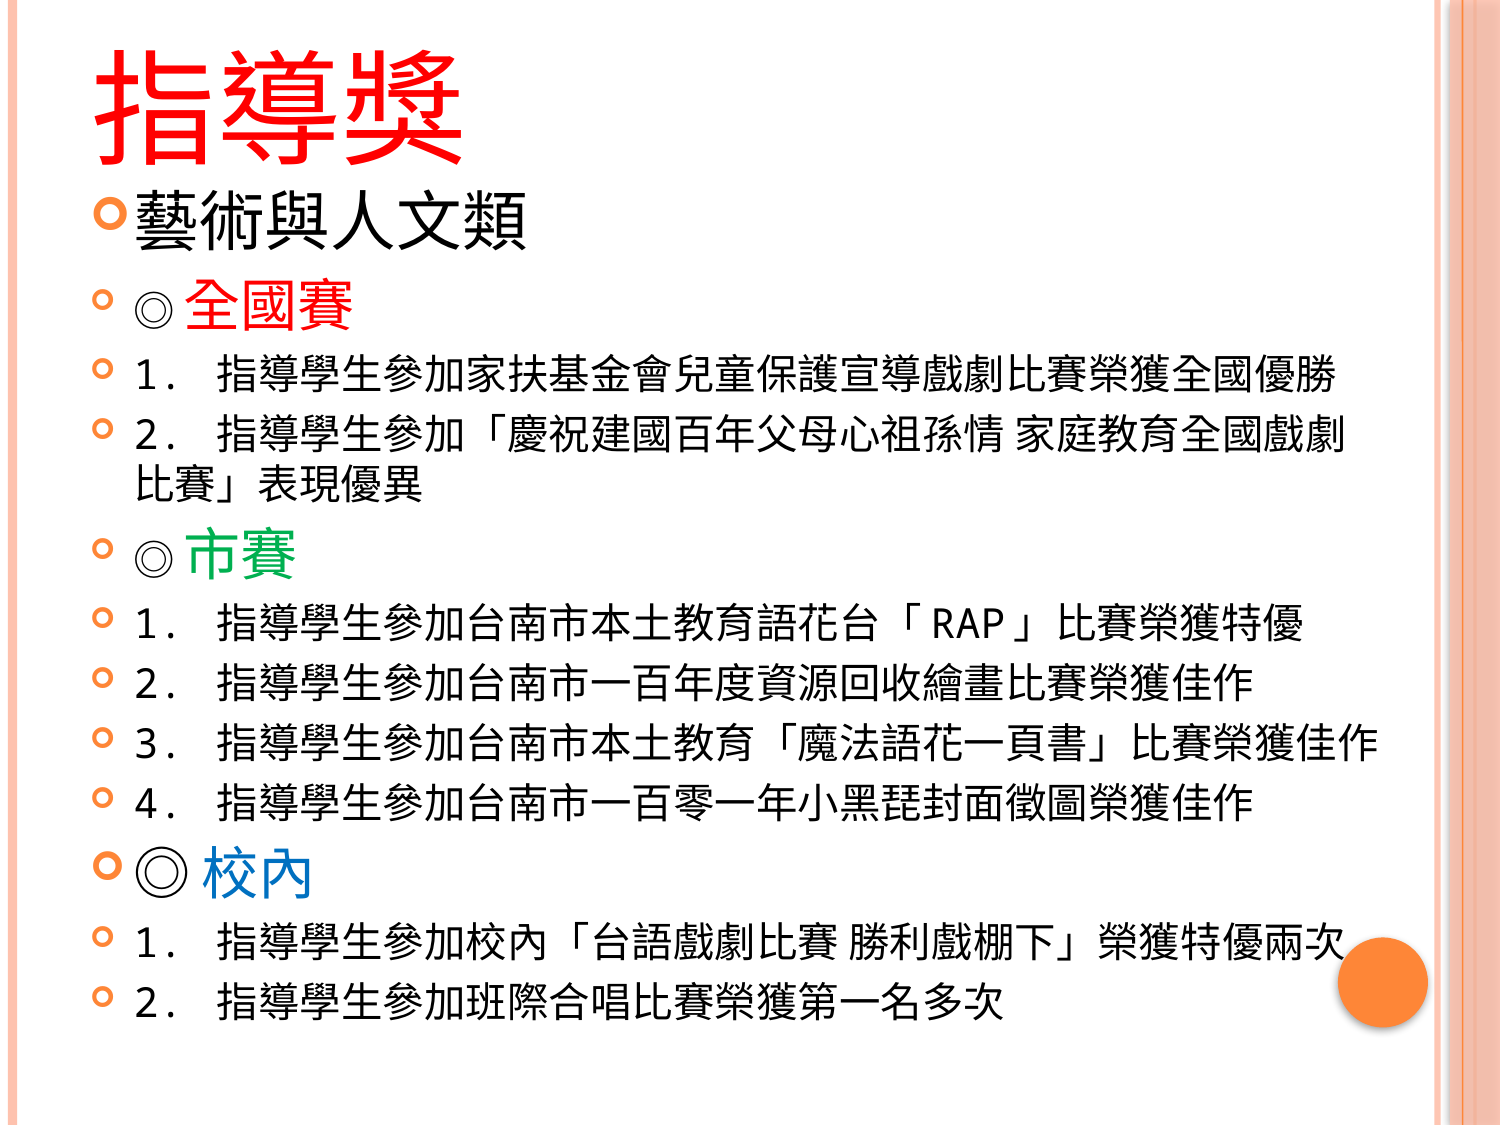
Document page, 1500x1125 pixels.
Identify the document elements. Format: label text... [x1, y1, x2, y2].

list 藝術與人文類 ◎全國賽 1. 指導學生參加家扶基金會兒童保護宣導戲劇比賽榮獲全國優勝 2. 指導學生參加「慶祝建國百年父母心祖孫情 家庭教育全國戲劇比賽」表現優異 ◎市賽 1. 指導學生參加台南市本土教育語花台「RAP」比賽榮獲特優 2. 指導學生參加台南市一百年度資源回收繪畫比賽榮獲佳作 3. 指導學生參加台南市本土教育「魔法語花一頁書」比賽榮獲佳作 4. 指導學生參加台南市一百零一年小黑琵封面徵圖榮獲佳作 ◎校內 1. 指導學生參加校內「台語戲劇比賽 勝利戲棚下」榮獲特優兩次 2. 指導學生參加班際合唱比賽榮獲第一名多次 [75, 172, 1400, 1062]
title 指導獎 [76, 0, 1302, 172]
